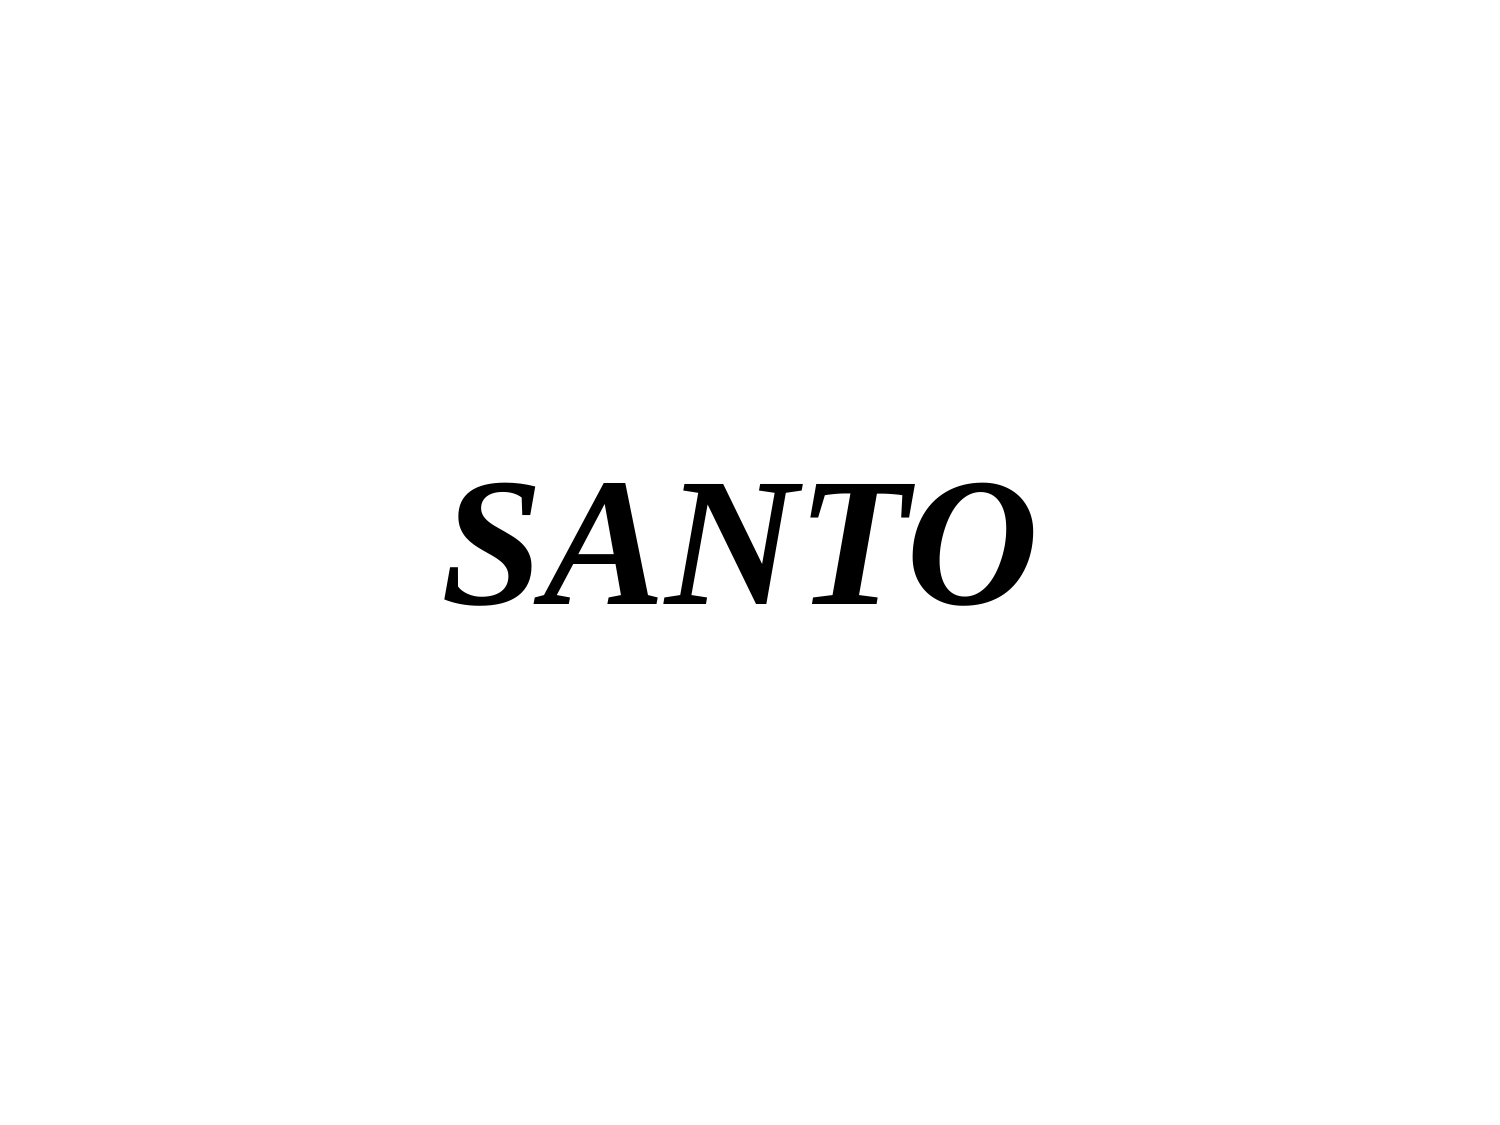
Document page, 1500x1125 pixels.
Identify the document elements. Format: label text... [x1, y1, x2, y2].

list SANTO [83, 53, 1397, 1038]
